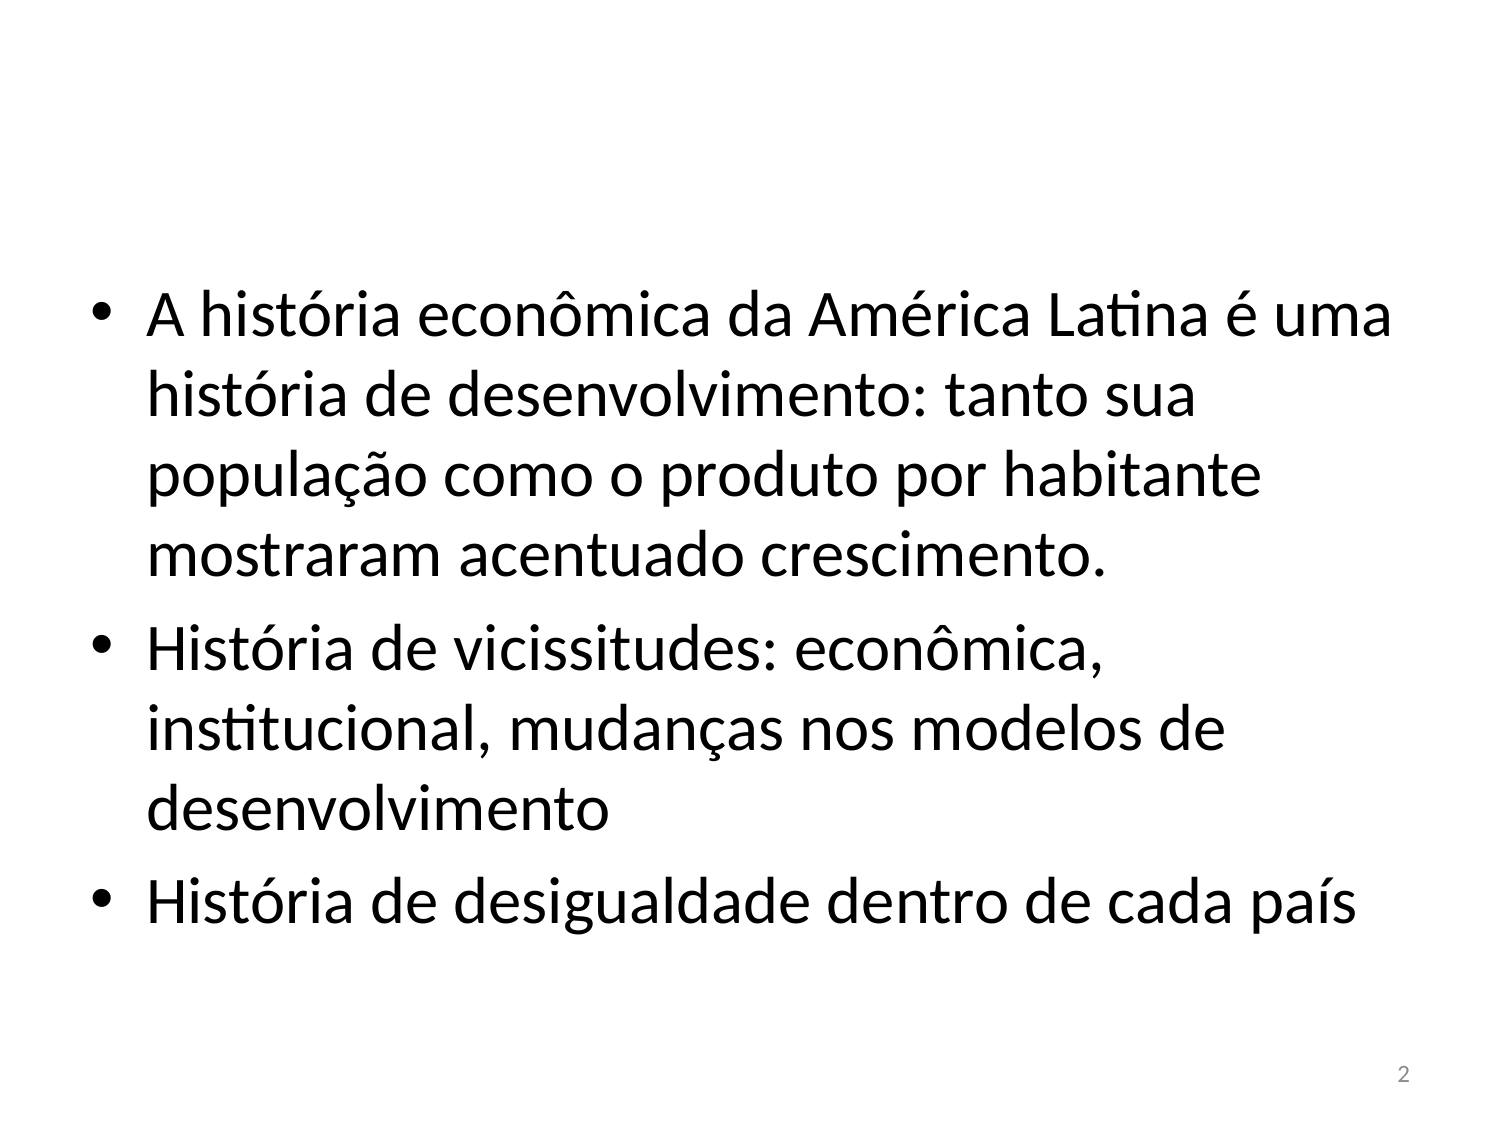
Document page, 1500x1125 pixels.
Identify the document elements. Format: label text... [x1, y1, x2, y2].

slide_number 2 [1074, 1042, 1425, 1103]
list A história econômica da América Latina é uma história de desenvolvimento: tanto sua população como o produto por habitante mostraram acentuado crescimento. História de vicissitudes: econômica, institucional, mudanças nos modelos de desenvolvimento História de desigualdade dentro de cada país [75, 262, 1425, 1005]
